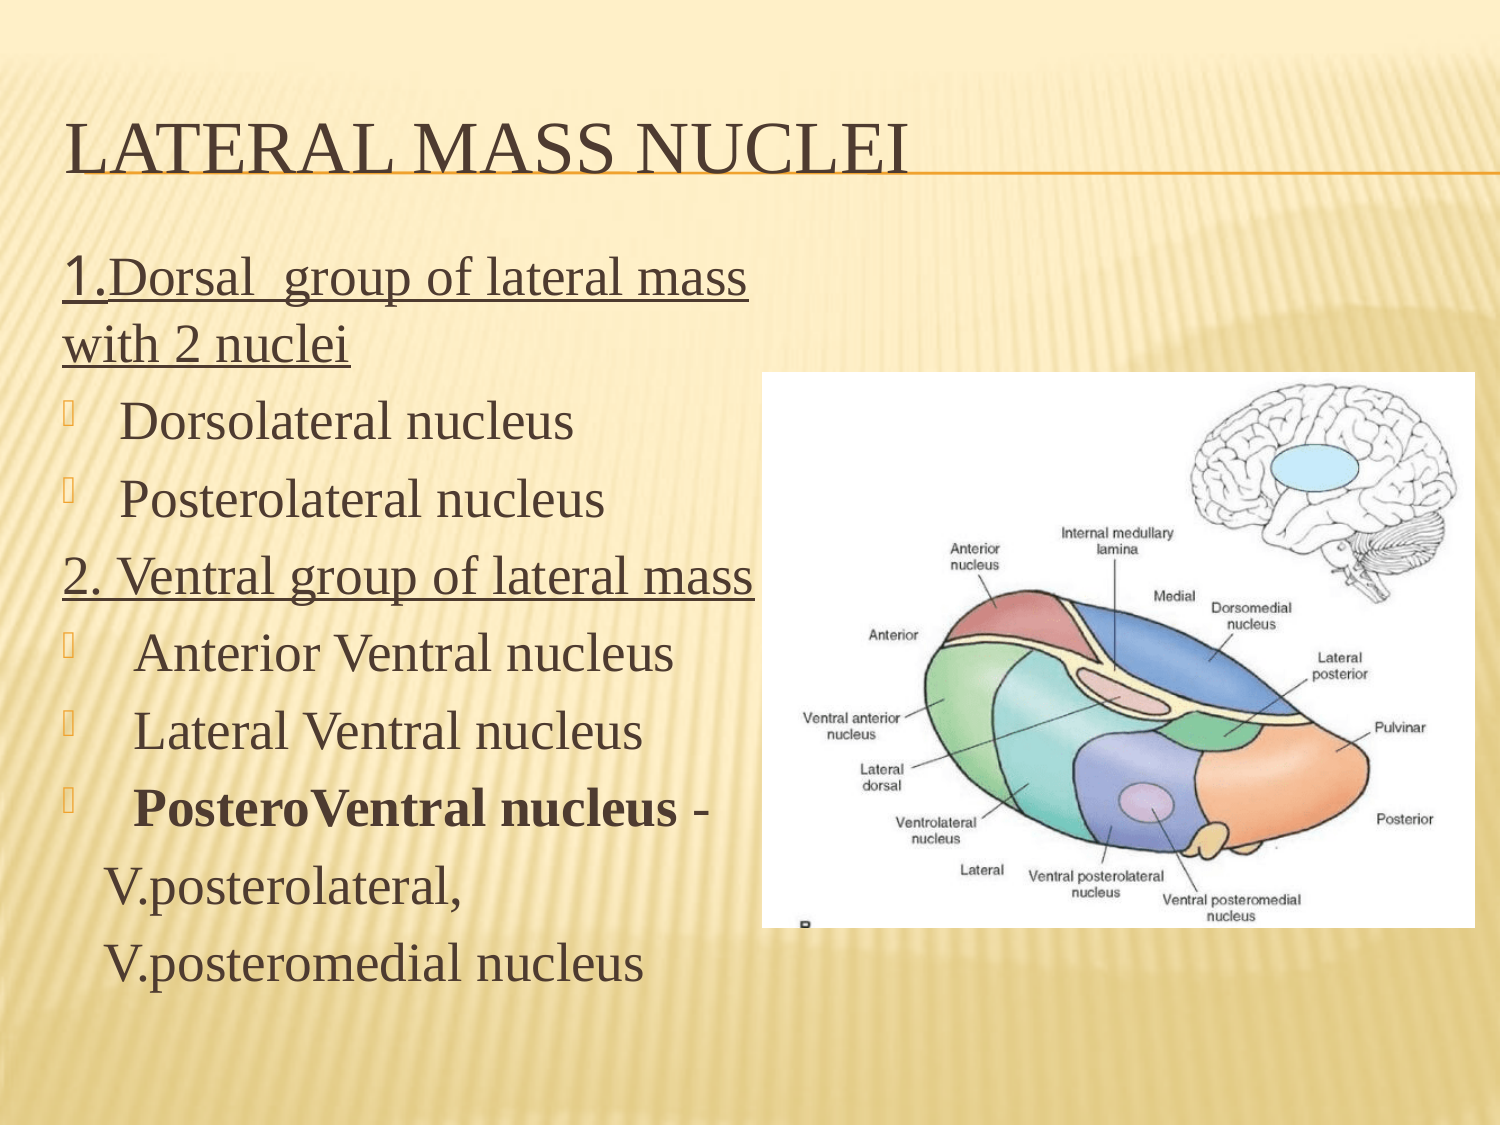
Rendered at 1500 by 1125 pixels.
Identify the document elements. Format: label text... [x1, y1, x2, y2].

title Lateral mass nuclei [49, 75, 1475, 213]
list 1.Dorsal group of lateral mass with 2 nuclei Dorsolateral nucleus Posterolateral nucleus 2. Ventral group of lateral mass Anterior Ventral nucleus Lateral Ventral nucleus PosteroVentral nucleus - V.posterolateral, V.posteromedial nucleus [47, 233, 806, 1014]
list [762, 372, 1476, 928]
